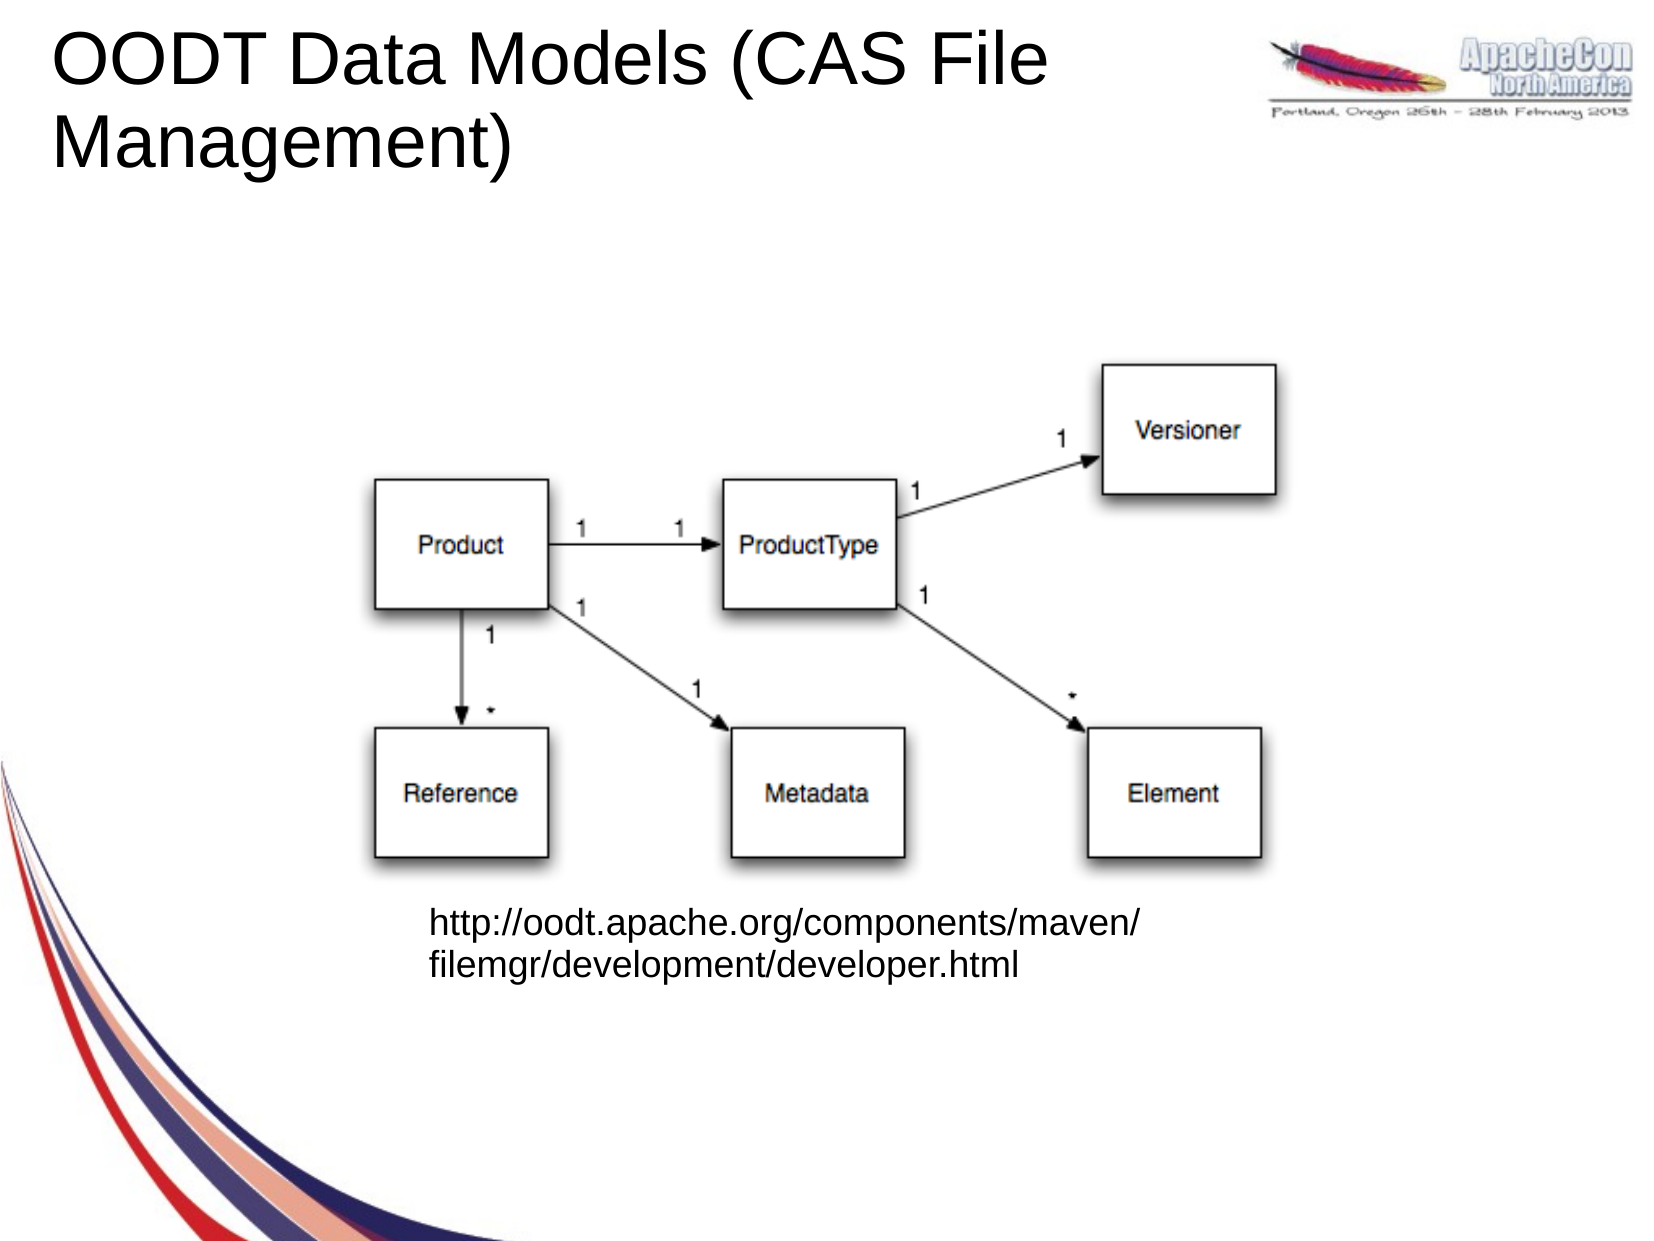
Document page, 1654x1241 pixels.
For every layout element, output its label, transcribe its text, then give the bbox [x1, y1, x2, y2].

picture [0, 0, 1654, 1241]
text_box http://oodt.apache.org/components/maven/filemgr/development/developer.html [414, 916, 1241, 994]
title OODT Data Models (CAS File Management) [51, 45, 1410, 157]
